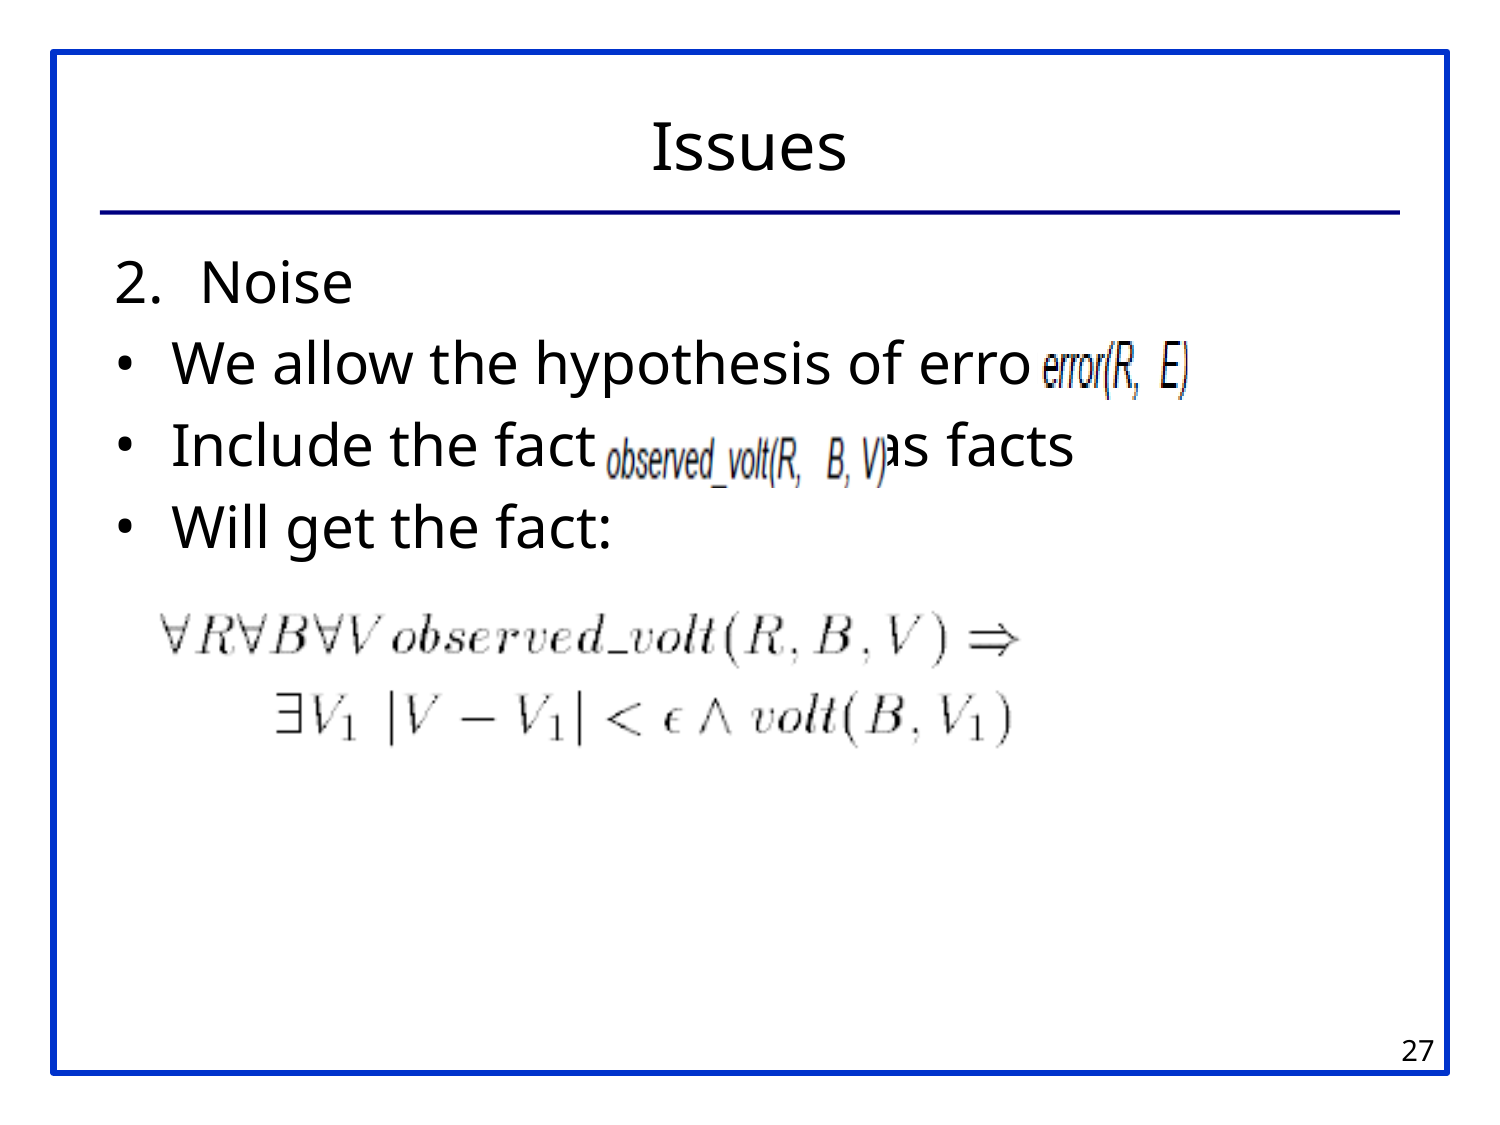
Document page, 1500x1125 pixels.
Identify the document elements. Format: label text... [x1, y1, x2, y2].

picture [1037, 337, 1188, 400]
title Issues [99, 50, 1400, 237]
picture [599, 424, 888, 488]
list Noise We allow the hypothesis of error, Include the fact as facts Will get the fact: [99, 237, 1400, 1025]
picture [129, 592, 1071, 776]
slide_number 27 [1137, 1025, 1450, 1100]
